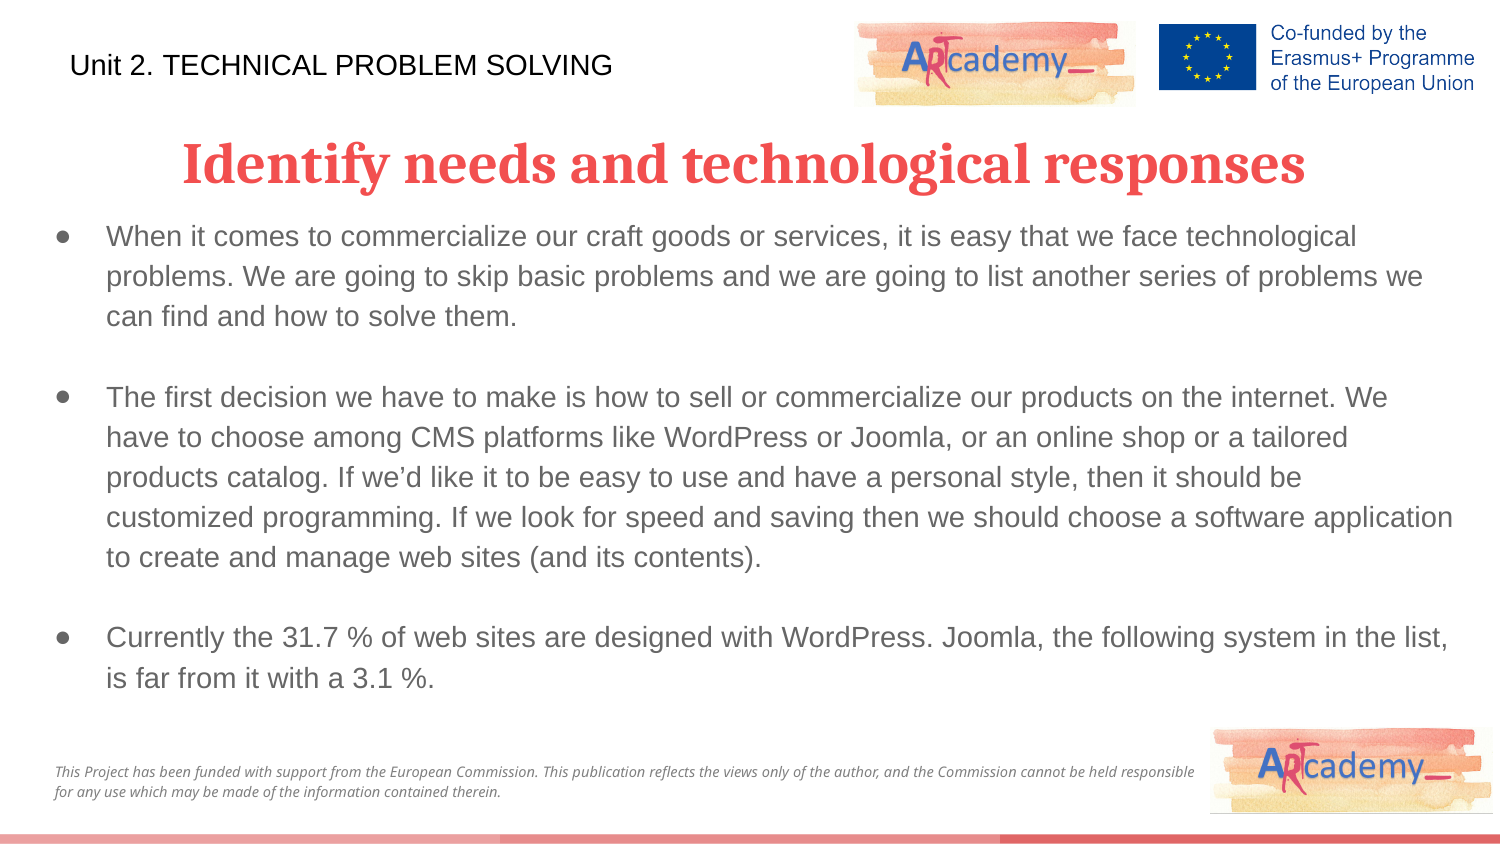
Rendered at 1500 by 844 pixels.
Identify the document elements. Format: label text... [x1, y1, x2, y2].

text_box This Project has been funded with support from the European Commission. This publication reflects the views only of the author, and the Commission cannot be held responsible for any use which may be made of the information contained therein. [39, 754, 1205, 799]
picture [1158, 24, 1474, 94]
list When it comes to commercialize our craft goods or services, it is easy that we face technological problems. We are going to skip basic problems and we are going to list another series of problems we can find and how to solve them. The first decision we have to make is how to sell or commercialize our products on the internet. We have to choose among CMS platforms like WordPress or Joomla, or an online shop or a tailored products catalog. If we’d like it to be easy to use and have a personal style, then it should be customized programming. If we look for speed and saving then we should choose a software application to create and manage web sites (and its contents). Currently the 31.7 % of web sites are designed with WordPress. Joomla, the following system in the list, is far from it with a 3.1 %. [16, 197, 1474, 483]
picture [1210, 709, 1493, 844]
picture [854, 2, 1137, 138]
text_box Unit 2. TECHNICAL PROBLEM SOLVING [54, 39, 677, 89]
title Identify needs and technological responses [143, 3, 1346, 197]
